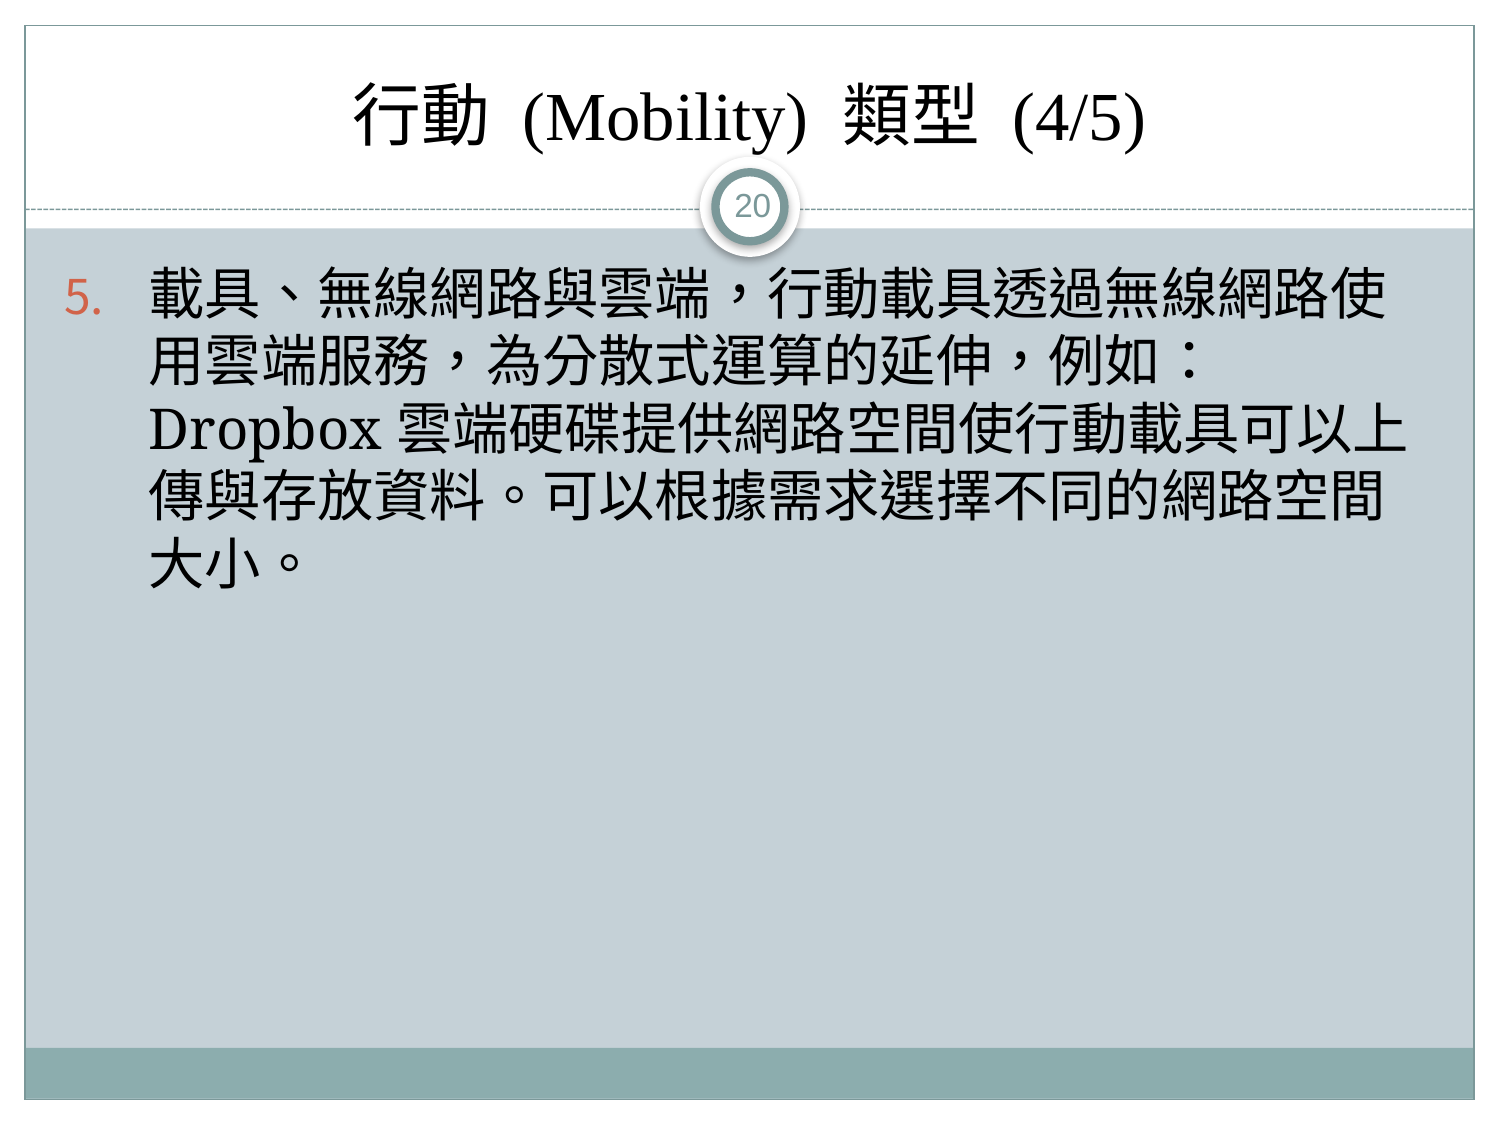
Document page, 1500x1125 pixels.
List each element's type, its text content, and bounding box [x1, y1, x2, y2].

title 行動 (Mobility) 類型 (4/5) [49, 37, 1450, 162]
slide_number 20 [715, 168, 791, 241]
list 載具、無線網路與雲端，行動載具透過無線網路使用雲端服務，為分散式運算的延伸，例如：Dropbox雲端硬碟提供網路空間使行動載具可以上傳與存放資料。可以根據需求選擇不同的網路空間大小。 [49, 250, 1445, 1001]
